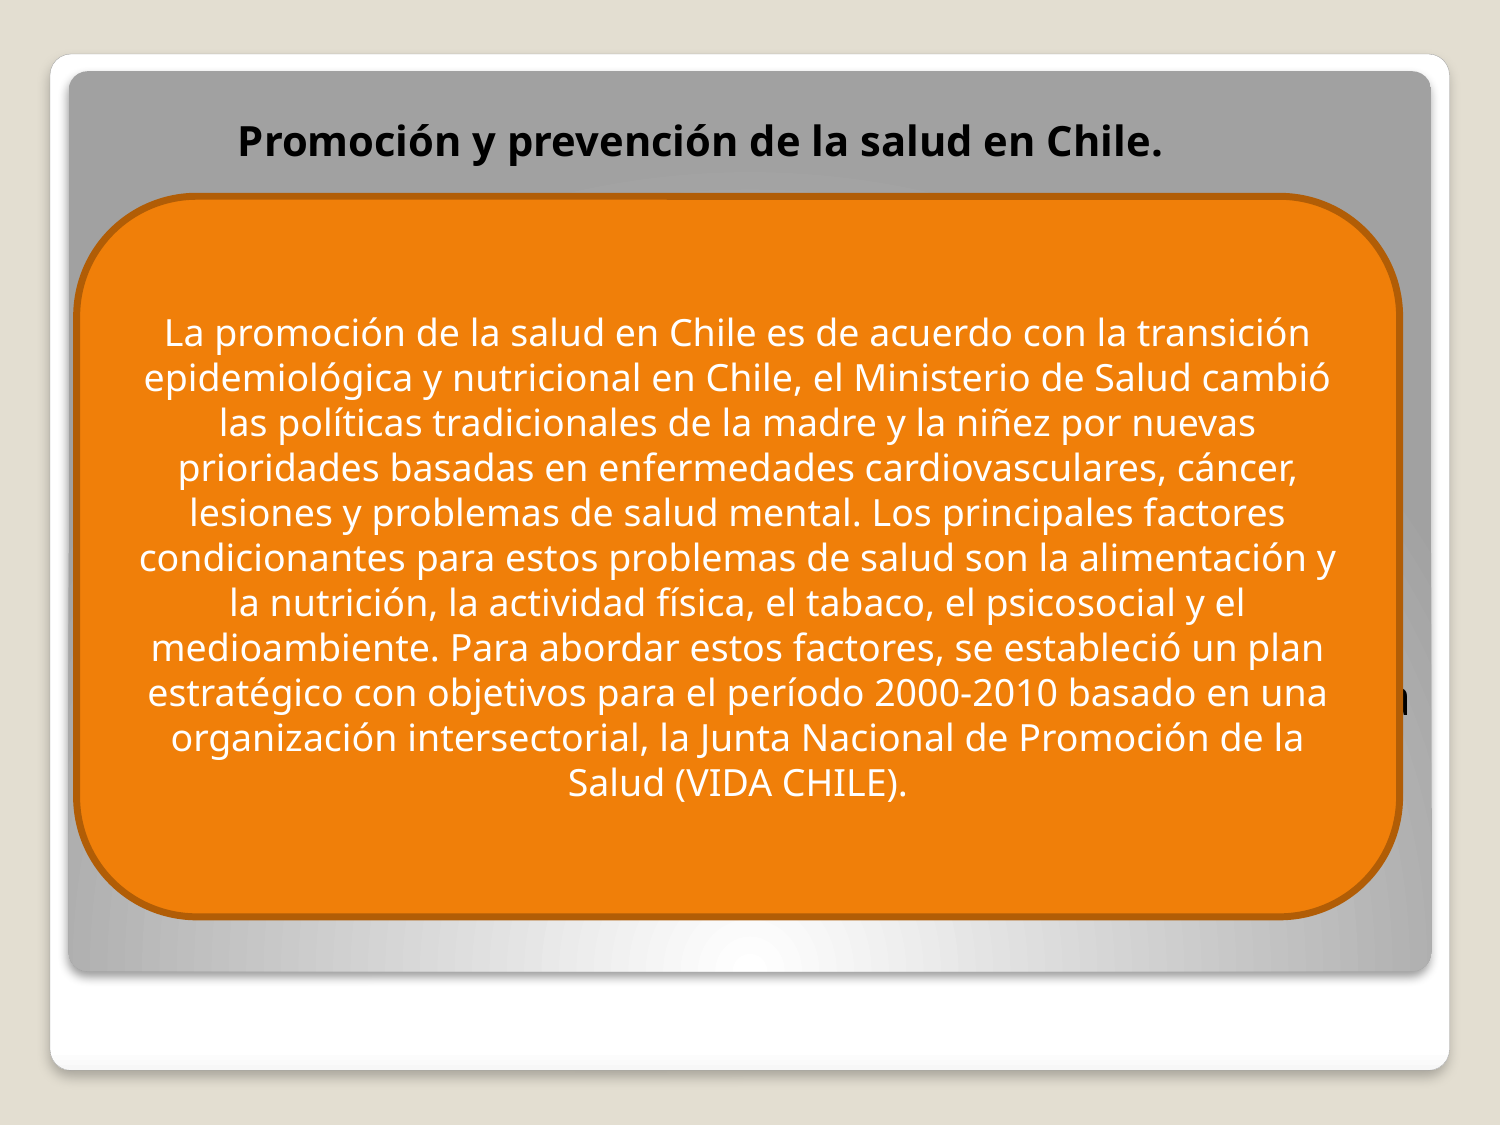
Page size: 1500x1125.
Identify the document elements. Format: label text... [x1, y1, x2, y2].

list Promoción y prevención de la salud en Chile. De acuerdo con la transición epidemiológica y nutricional en Chile, el Ministerio de Salud cambió las políticas tradicionales de la madre y la niñez por nuevas prioridades basadas en enfermedades cardiovasculares, cáncer, lesiones y problemas de salud mental. Los principales factores condicionantes para estos problemas de salud son la alimentación y la nutrición, la actividad física, el tabaco, el psicosocial y el medioambiente. [100, 54, 1443, 990]
text_box La promoción de la salud en Chile es de acuerdo con la transición epidemiológica y nutricional en Chile, el Ministerio de Salud cambió las políticas tradicionales de la madre y la niñez por nuevas prioridades basadas en enfermedades cardiovasculares, cáncer, lesiones y problemas de salud mental. Los principales factores condicionantes para estos problemas de salud son la alimentación y la nutrición, la actividad física, el tabaco, el psicosocial y el medioambiente. Para abordar estos factores, se estableció un plan estratégico con objetivos para el período 2000-2010 basado en una organización intersectorial, la Junta Nacional de Promoción de la Salud (VIDA CHILE). [73, 192, 1404, 921]
